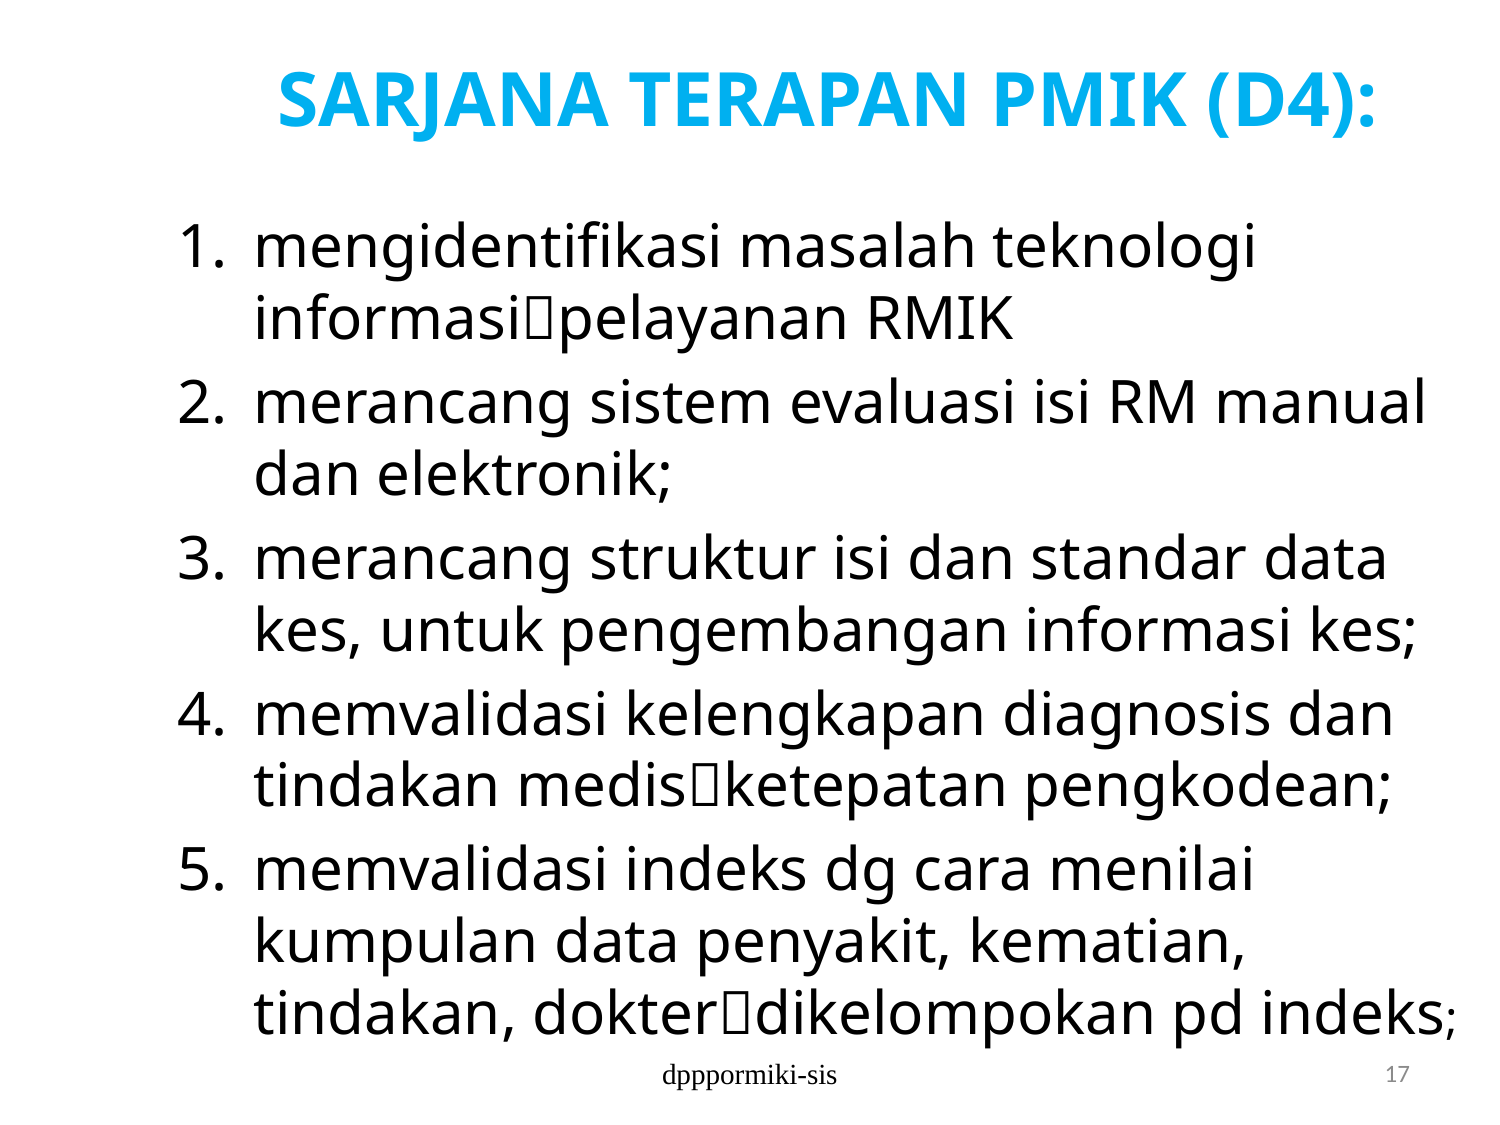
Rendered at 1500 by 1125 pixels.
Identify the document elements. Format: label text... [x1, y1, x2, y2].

slide_number 17 [1074, 1042, 1425, 1103]
footer dpppormiki-sis [512, 1042, 988, 1103]
list mengidentifikasi masalah teknologi informasipelayanan RMIK merancang sistem evaluasi isi RM manual dan elektronik; merancang struktur isi dan standar data kes, untuk pengembangan informasi kes; memvalidasi kelengkapan diagnosis dan tindakan medisketepatan pengkodean; memvalidasi indeks dg cara menilai kumpulan data penyakit, kematian, tindakan, dokterdikelompokan pd indeks; [150, 200, 1500, 1088]
text_box SARJANA TERAPAN PMIK (D4): [262, 43, 1394, 149]
